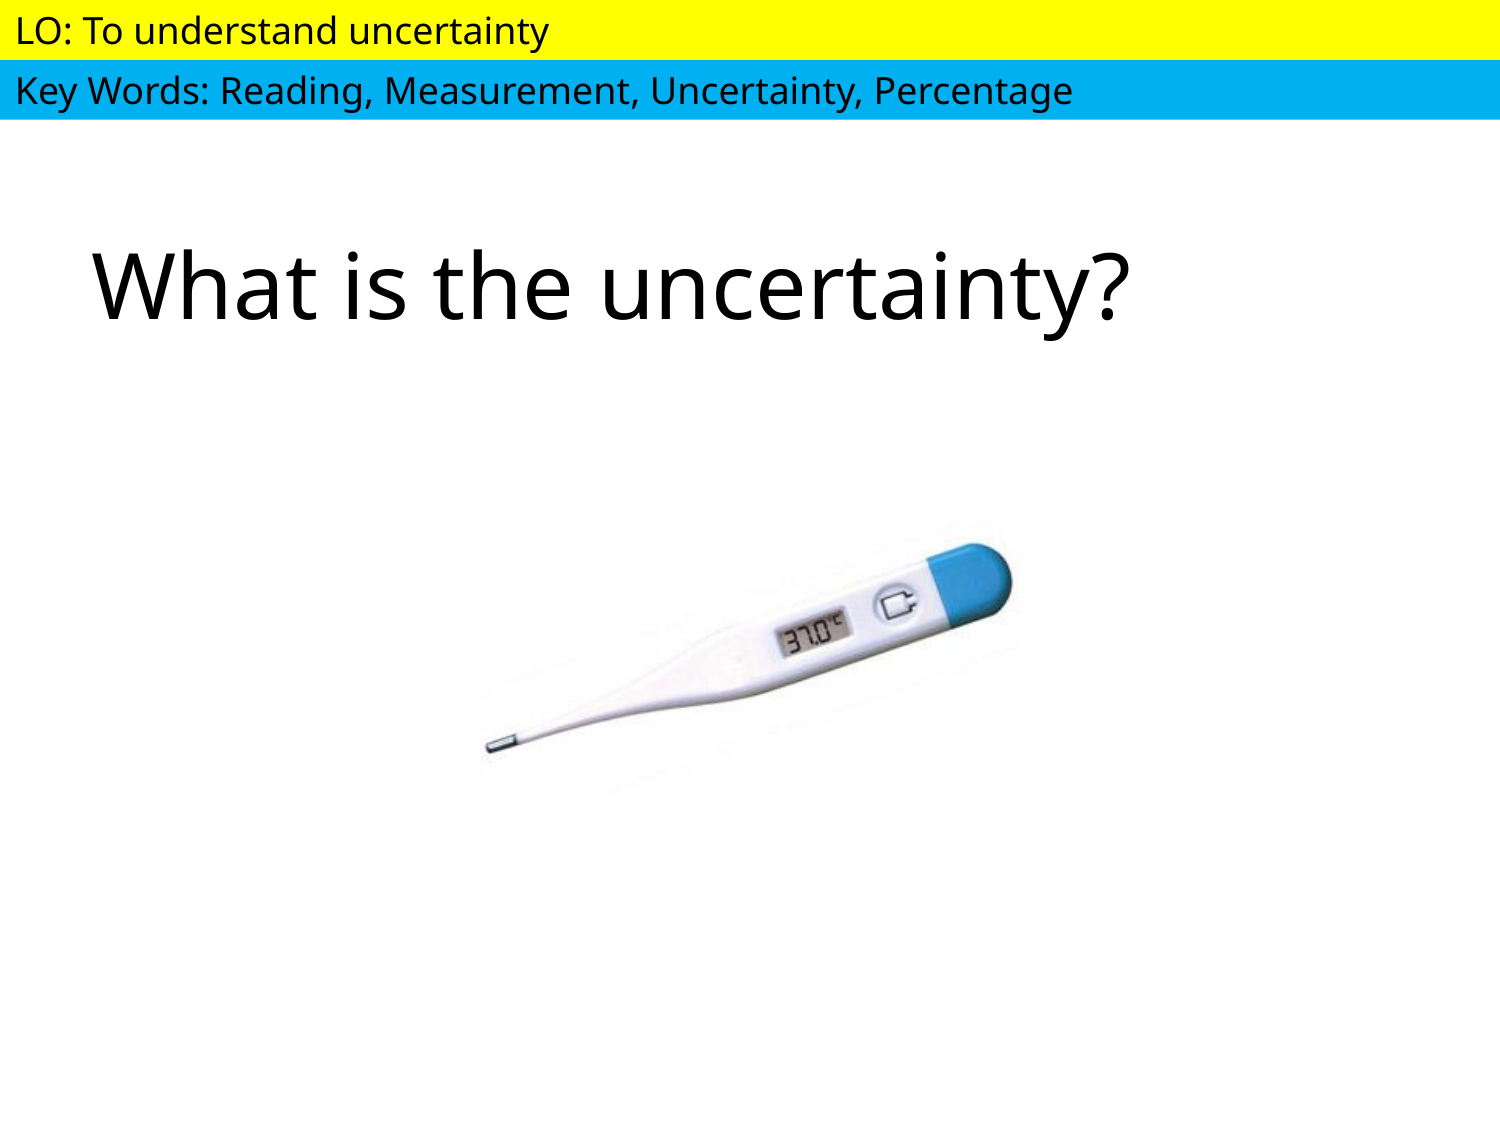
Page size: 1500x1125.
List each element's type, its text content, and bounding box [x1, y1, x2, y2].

title What is the uncertainty? [76, 196, 1427, 384]
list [468, 375, 1032, 938]
